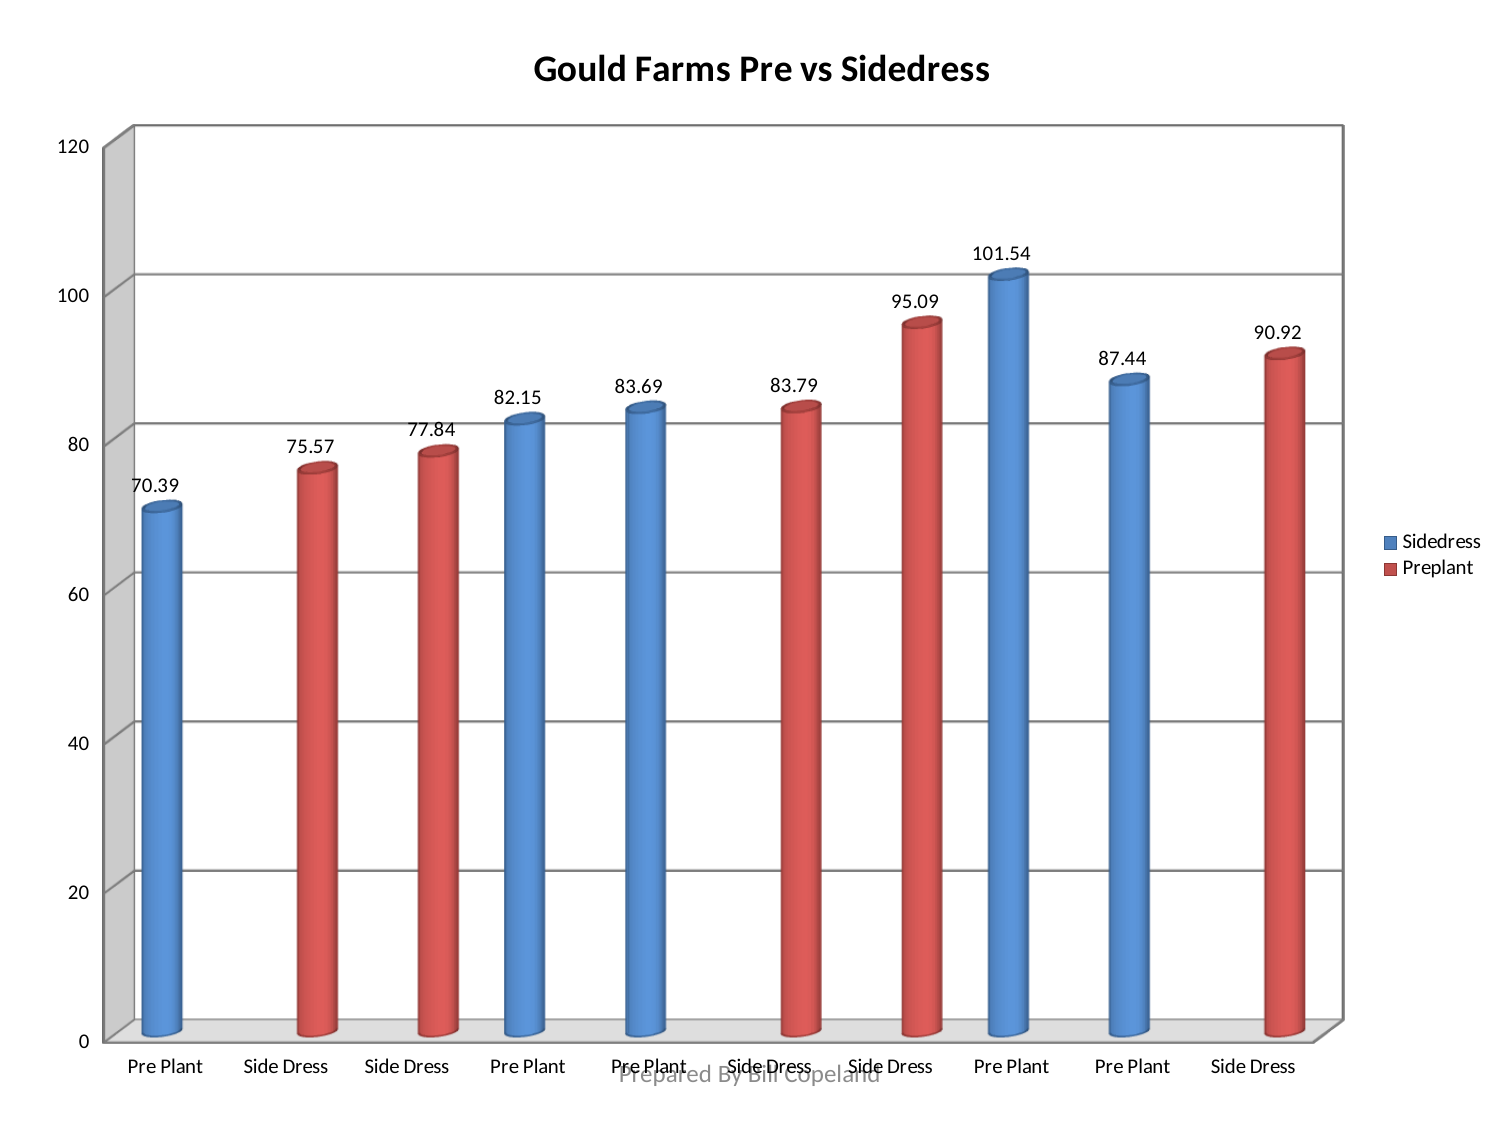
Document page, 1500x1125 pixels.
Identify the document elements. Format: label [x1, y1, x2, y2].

chart [24, 12, 1500, 1101]
